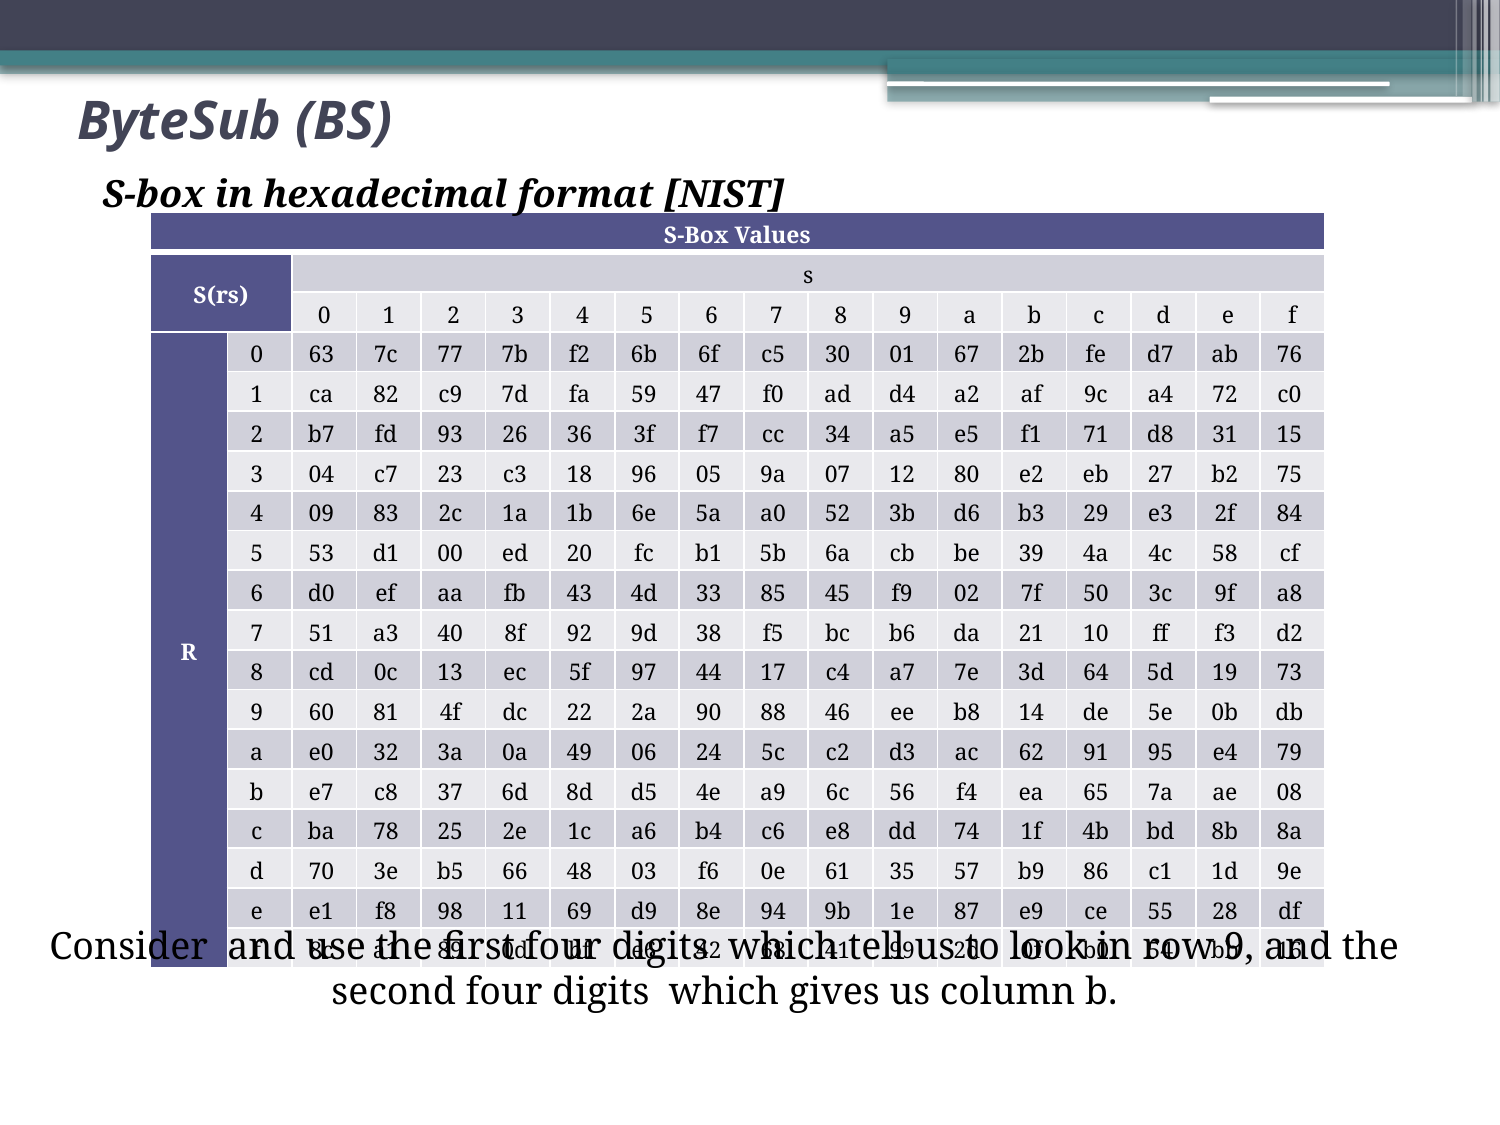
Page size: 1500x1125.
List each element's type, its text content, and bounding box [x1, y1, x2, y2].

table_cell 62 [1003, 730, 1066, 768]
table_cell 90 [680, 690, 743, 728]
table_cell 07 [809, 452, 872, 490]
table_cell 5d [1132, 651, 1195, 689]
table_cell fd [357, 412, 420, 450]
table_cell d9 [616, 889, 678, 927]
table_cell 91 [1067, 730, 1130, 768]
table_cell c1 [1132, 849, 1195, 887]
table_cell 38 [680, 611, 743, 649]
table_cell 73 [1261, 651, 1324, 689]
table_cell 6c [809, 770, 872, 808]
table_cell bd [1132, 810, 1195, 847]
title ByteSub (BS) [62, 75, 1313, 163]
table_cell d5 [616, 770, 678, 808]
table_cell 05 [680, 452, 743, 490]
table_cell 4b [1067, 810, 1130, 847]
table_cell 5 [228, 531, 291, 569]
table_cell 08 [1261, 770, 1324, 808]
table_cell c3 [486, 452, 549, 490]
table_cell 94 [745, 889, 807, 927]
table_cell 52 [809, 492, 872, 530]
table_cell 85 [745, 571, 807, 609]
table_cell 39 [1003, 531, 1066, 569]
table_cell 7 [745, 293, 807, 331]
table_cell 89 [422, 929, 485, 967]
table_cell 2a [616, 690, 678, 728]
table_cell d1 [357, 531, 420, 569]
table_cell 20 [551, 531, 614, 569]
table_cell 10 [1067, 611, 1130, 649]
table_cell 6a [809, 531, 872, 569]
table_cell 12 [874, 452, 937, 490]
table_cell b [228, 770, 291, 808]
table_cell d [1132, 293, 1195, 331]
table_cell bf [551, 929, 614, 967]
table_cell 3 [228, 452, 291, 490]
table_cell e5 [938, 412, 1001, 450]
table_cell 5a [680, 492, 743, 530]
table_cell cb [874, 531, 937, 569]
table_cell 9a [745, 452, 807, 490]
table_cell db [1261, 690, 1324, 728]
table_cell e9 [1003, 889, 1066, 927]
table_cell e [228, 889, 291, 927]
table_cell 29 [1067, 492, 1130, 530]
table_header S-Box Values [151, 223, 1324, 249]
table_cell 27 [1132, 452, 1195, 490]
table_cell 80 [938, 452, 1001, 490]
table_cell 26 [486, 412, 549, 450]
table_cell S(rs) [151, 255, 291, 331]
table_cell 93 [422, 412, 485, 450]
table_cell cd [293, 651, 356, 689]
table_cell 1 [228, 372, 291, 410]
table_cell 7c [357, 333, 420, 371]
table_cell ae [1197, 770, 1259, 808]
table_cell 2 [422, 293, 485, 331]
table_cell c2 [809, 730, 872, 768]
table_cell 8a [1261, 810, 1324, 847]
table_cell b0 [1067, 929, 1130, 967]
table_cell 8 [228, 651, 291, 689]
table_cell 5c [745, 730, 807, 768]
table_cell 65 [1067, 770, 1130, 808]
table_cell c [1067, 293, 1130, 331]
table_cell 5e [1132, 690, 1195, 728]
table_cell a8 [1261, 571, 1324, 609]
table_cell 44 [680, 651, 743, 689]
table_cell 31 [1197, 412, 1259, 450]
table_cell 2d [938, 929, 1001, 967]
table_cell 2c [422, 492, 485, 530]
table_cell e1 [293, 889, 356, 927]
table_cell a4 [1132, 372, 1195, 410]
table_cell a5 [874, 412, 937, 450]
table_cell c0 [1261, 372, 1324, 410]
table_cell 06 [616, 730, 678, 768]
table_cell 0c [357, 651, 420, 689]
table_cell s [293, 255, 1324, 291]
table_cell 47 [680, 372, 743, 410]
table_cell 53 [293, 531, 356, 569]
table_cell ec [486, 651, 549, 689]
table_cell 48 [551, 849, 614, 887]
table_cell 92 [551, 611, 614, 649]
table_cell b [1003, 293, 1066, 331]
table_cell a6 [616, 810, 678, 847]
table_cell 8b [1197, 810, 1259, 847]
table_cell e0 [293, 730, 356, 768]
table_cell c9 [422, 372, 485, 410]
table_cell 76 [1261, 333, 1324, 371]
table_cell 04 [293, 452, 356, 490]
table_cell 77 [422, 333, 485, 371]
table_cell 72 [1197, 372, 1259, 410]
table_cell d3 [874, 730, 937, 768]
table_cell 18 [551, 452, 614, 490]
table_cell 32 [357, 730, 420, 768]
table_cell 0e [745, 849, 807, 887]
table_cell 79 [1261, 730, 1324, 768]
table_cell 3f [616, 412, 678, 450]
table_cell 1d [1197, 849, 1259, 887]
table_cell 23 [422, 452, 485, 490]
table_cell 74 [938, 810, 1001, 847]
table_cell 51 [293, 611, 356, 649]
table_cell ac [938, 730, 1001, 768]
table_cell f3 [1197, 611, 1259, 649]
table_cell 16 [1261, 929, 1324, 967]
table_cell fb [486, 571, 549, 609]
table_cell 01 [874, 333, 937, 371]
table_cell dd [874, 810, 937, 847]
table_cell 97 [616, 651, 678, 689]
table_cell c7 [357, 452, 420, 490]
table_cell R [151, 333, 227, 967]
table_cell 17 [745, 651, 807, 689]
table_cell 02 [938, 571, 1001, 609]
table_cell 3e [357, 849, 420, 887]
table_cell 4c [1132, 531, 1195, 569]
table_cell 8c [293, 929, 356, 967]
table_cell 19 [1197, 651, 1259, 689]
table_cell 3d [1003, 651, 1066, 689]
table_cell 99 [874, 929, 937, 967]
table_cell 6d [486, 770, 549, 808]
table_cell f8 [357, 889, 420, 927]
table_cell d0 [293, 571, 356, 609]
table_cell 14 [1003, 690, 1066, 728]
table_cell d7 [1132, 333, 1195, 371]
table_cell c8 [357, 770, 420, 808]
table_cell 00 [422, 531, 485, 569]
table_cell b9 [1003, 849, 1066, 887]
table_cell 71 [1067, 412, 1130, 450]
table_cell d4 [874, 372, 937, 410]
table_cell ef [357, 571, 420, 609]
table_cell 2b [1003, 333, 1066, 371]
table_cell 4d [616, 571, 678, 609]
table_cell 15 [1261, 412, 1324, 450]
table_cell a9 [745, 770, 807, 808]
table_cell ff [1132, 611, 1195, 649]
table_cell 49 [551, 730, 614, 768]
table_cell 8d [551, 770, 614, 808]
table_cell 33 [680, 571, 743, 609]
table_cell f1 [1003, 412, 1066, 450]
table_cell 8 [809, 293, 872, 331]
table_cell 82 [357, 372, 420, 410]
table_cell 24 [680, 730, 743, 768]
table_cell cc [745, 412, 807, 450]
table_cell cf [1261, 531, 1324, 569]
table_cell 5 [616, 293, 678, 331]
table_cell ca [293, 372, 356, 410]
table_cell e6 [616, 929, 678, 967]
table_cell dc [486, 690, 549, 728]
table_cell 6b [616, 333, 678, 371]
table_cell 35 [874, 849, 937, 887]
table_cell 0b [1197, 690, 1259, 728]
table_cell 28 [1197, 889, 1259, 927]
table_cell a7 [874, 651, 937, 689]
table_cell 7d [486, 372, 549, 410]
table_cell b1 [680, 531, 743, 569]
table_cell c [228, 810, 291, 847]
table_cell fe [1067, 333, 1130, 371]
table_cell 2 [228, 412, 291, 450]
table_cell 4 [551, 293, 614, 331]
table_cell 22 [551, 690, 614, 728]
table_cell 9 [874, 293, 937, 331]
table_cell aa [422, 571, 485, 609]
table_cell 43 [551, 571, 614, 609]
table_cell 69 [551, 889, 614, 927]
table_cell 34 [809, 412, 872, 450]
table_cell 66 [486, 849, 549, 887]
table_cell f2 [551, 333, 614, 371]
table_cell 9d [616, 611, 678, 649]
table_cell ed [486, 531, 549, 569]
table_cell 68 [745, 929, 807, 967]
table_cell b7 [293, 412, 356, 450]
table_cell 7e [938, 651, 1001, 689]
table_cell 4 [228, 492, 291, 530]
table_cell 42 [680, 929, 743, 967]
table_cell 6 [680, 293, 743, 331]
table_cell e8 [809, 810, 872, 847]
table_cell 41 [809, 929, 872, 967]
table_cell a [228, 730, 291, 768]
table_cell 98 [422, 889, 485, 927]
table_cell 0d [486, 929, 549, 967]
table_cell 6e [616, 492, 678, 530]
table_cell 64 [1067, 651, 1130, 689]
table_cell f9 [874, 571, 937, 609]
table_cell b4 [680, 810, 743, 847]
table_cell 3c [1132, 571, 1195, 609]
table_cell 4e [680, 770, 743, 808]
table_cell 25 [422, 810, 485, 847]
table_cell 83 [357, 492, 420, 530]
table_cell 3b [874, 492, 937, 530]
table_cell 5b [745, 531, 807, 569]
table_cell b2 [1197, 452, 1259, 490]
table_cell a0 [745, 492, 807, 530]
table_cell 9b [809, 889, 872, 927]
table_cell 63 [293, 333, 356, 371]
table_cell 58 [1197, 531, 1259, 569]
table_cell 36 [551, 412, 614, 450]
table_cell 13 [422, 651, 485, 689]
table_cell 8e [680, 889, 743, 927]
table_cell fc [616, 531, 678, 569]
table_cell c5 [745, 333, 807, 371]
table_cell 40 [422, 611, 485, 649]
table_cell a1 [357, 929, 420, 967]
table_cell 96 [616, 452, 678, 490]
table_cell 0 [293, 293, 356, 331]
table_cell 1b [551, 492, 614, 530]
table_cell 0 [228, 333, 291, 371]
table_cell 1c [551, 810, 614, 847]
table_cell 46 [809, 690, 872, 728]
table_cell 54 [1132, 929, 1195, 967]
table_cell 0f [1003, 929, 1066, 967]
table_cell 1e [874, 889, 937, 927]
table_cell 2f [1197, 492, 1259, 530]
table_cell 1a [486, 492, 549, 530]
table_cell 1 [357, 293, 420, 331]
table_cell d8 [1132, 412, 1195, 450]
table_cell 11 [486, 889, 549, 927]
table_cell 4f [422, 690, 485, 728]
table_cell fa [551, 372, 614, 410]
table_cell b8 [938, 690, 1001, 728]
table_cell b6 [874, 611, 937, 649]
table_cell 86 [1067, 849, 1130, 887]
table_cell eb [1067, 452, 1130, 490]
table_cell 95 [1132, 730, 1195, 768]
table_cell 50 [1067, 571, 1130, 609]
table_cell 9c [1067, 372, 1130, 410]
table_cell be [938, 531, 1001, 569]
table_cell 7 [228, 611, 291, 649]
table_cell 88 [745, 690, 807, 728]
table_cell 09 [293, 492, 356, 530]
table_cell f6 [680, 849, 743, 887]
table_cell d2 [1261, 611, 1324, 649]
table_cell ea [1003, 770, 1066, 808]
table_cell 9e [1261, 849, 1324, 887]
table_cell 67 [938, 333, 1001, 371]
table_cell 5f [551, 651, 614, 689]
table_cell 6 [228, 571, 291, 609]
table_cell c4 [809, 651, 872, 689]
table_cell a [938, 293, 1001, 331]
table_cell df [1261, 889, 1324, 927]
table_cell c6 [745, 810, 807, 847]
table_cell 6f [680, 333, 743, 371]
table_cell d6 [938, 492, 1001, 530]
table_cell 56 [874, 770, 937, 808]
table_cell d [228, 849, 291, 887]
table_cell ce [1067, 889, 1130, 927]
table_cell e4 [1197, 730, 1259, 768]
table_cell f4 [938, 770, 1001, 808]
table_cell 7a [1132, 770, 1195, 808]
table_cell 03 [616, 849, 678, 887]
table_cell 8f [486, 611, 549, 649]
table_cell ee [874, 690, 937, 728]
table_cell 9 [228, 690, 291, 728]
table_cell 4a [1067, 531, 1130, 569]
table_cell ad [809, 372, 872, 410]
table_cell af [1003, 372, 1066, 410]
table_cell 2e [486, 810, 549, 847]
table_cell 7b [486, 333, 549, 371]
table_cell 21 [1003, 611, 1066, 649]
table_cell 55 [1132, 889, 1195, 927]
table_cell e7 [293, 770, 356, 808]
table_cell 3 [486, 293, 549, 331]
table_cell bc [809, 611, 872, 649]
table_cell 75 [1261, 452, 1324, 490]
table_cell e3 [1132, 492, 1195, 530]
table_cell f [228, 929, 291, 967]
table_cell 3a [422, 730, 485, 768]
table_cell 30 [809, 333, 872, 371]
table_cell da [938, 611, 1001, 649]
text_box S-box in hexadecimal format [NIST] [87, 162, 1350, 223]
table_cell a2 [938, 372, 1001, 410]
table_cell 84 [1261, 492, 1324, 530]
table_cell 1f [1003, 810, 1066, 847]
table_cell f7 [680, 412, 743, 450]
table_cell f0 [745, 372, 807, 410]
table_cell 60 [293, 690, 356, 728]
table_cell 81 [357, 690, 420, 728]
table_cell ba [293, 810, 356, 847]
table_cell de [1067, 690, 1130, 728]
table_cell a3 [357, 611, 420, 649]
table_cell b3 [1003, 492, 1066, 530]
table_cell f5 [745, 611, 807, 649]
table_cell e [1197, 293, 1259, 331]
table_cell 9f [1197, 571, 1259, 609]
table_cell 7f [1003, 571, 1066, 609]
table_cell 37 [422, 770, 485, 808]
table_cell f [1261, 293, 1324, 331]
table_cell 57 [938, 849, 1001, 887]
table_cell 0a [486, 730, 549, 768]
table_cell 78 [357, 810, 420, 847]
table_cell 70 [293, 849, 356, 887]
table_cell bb [1197, 929, 1259, 967]
table_cell e2 [1003, 452, 1066, 490]
table_cell 59 [616, 372, 678, 410]
table_cell 61 [809, 849, 872, 887]
table_cell ab [1197, 333, 1259, 371]
table_cell 87 [938, 889, 1001, 927]
table_cell 45 [809, 571, 872, 609]
table_cell b5 [422, 849, 485, 887]
